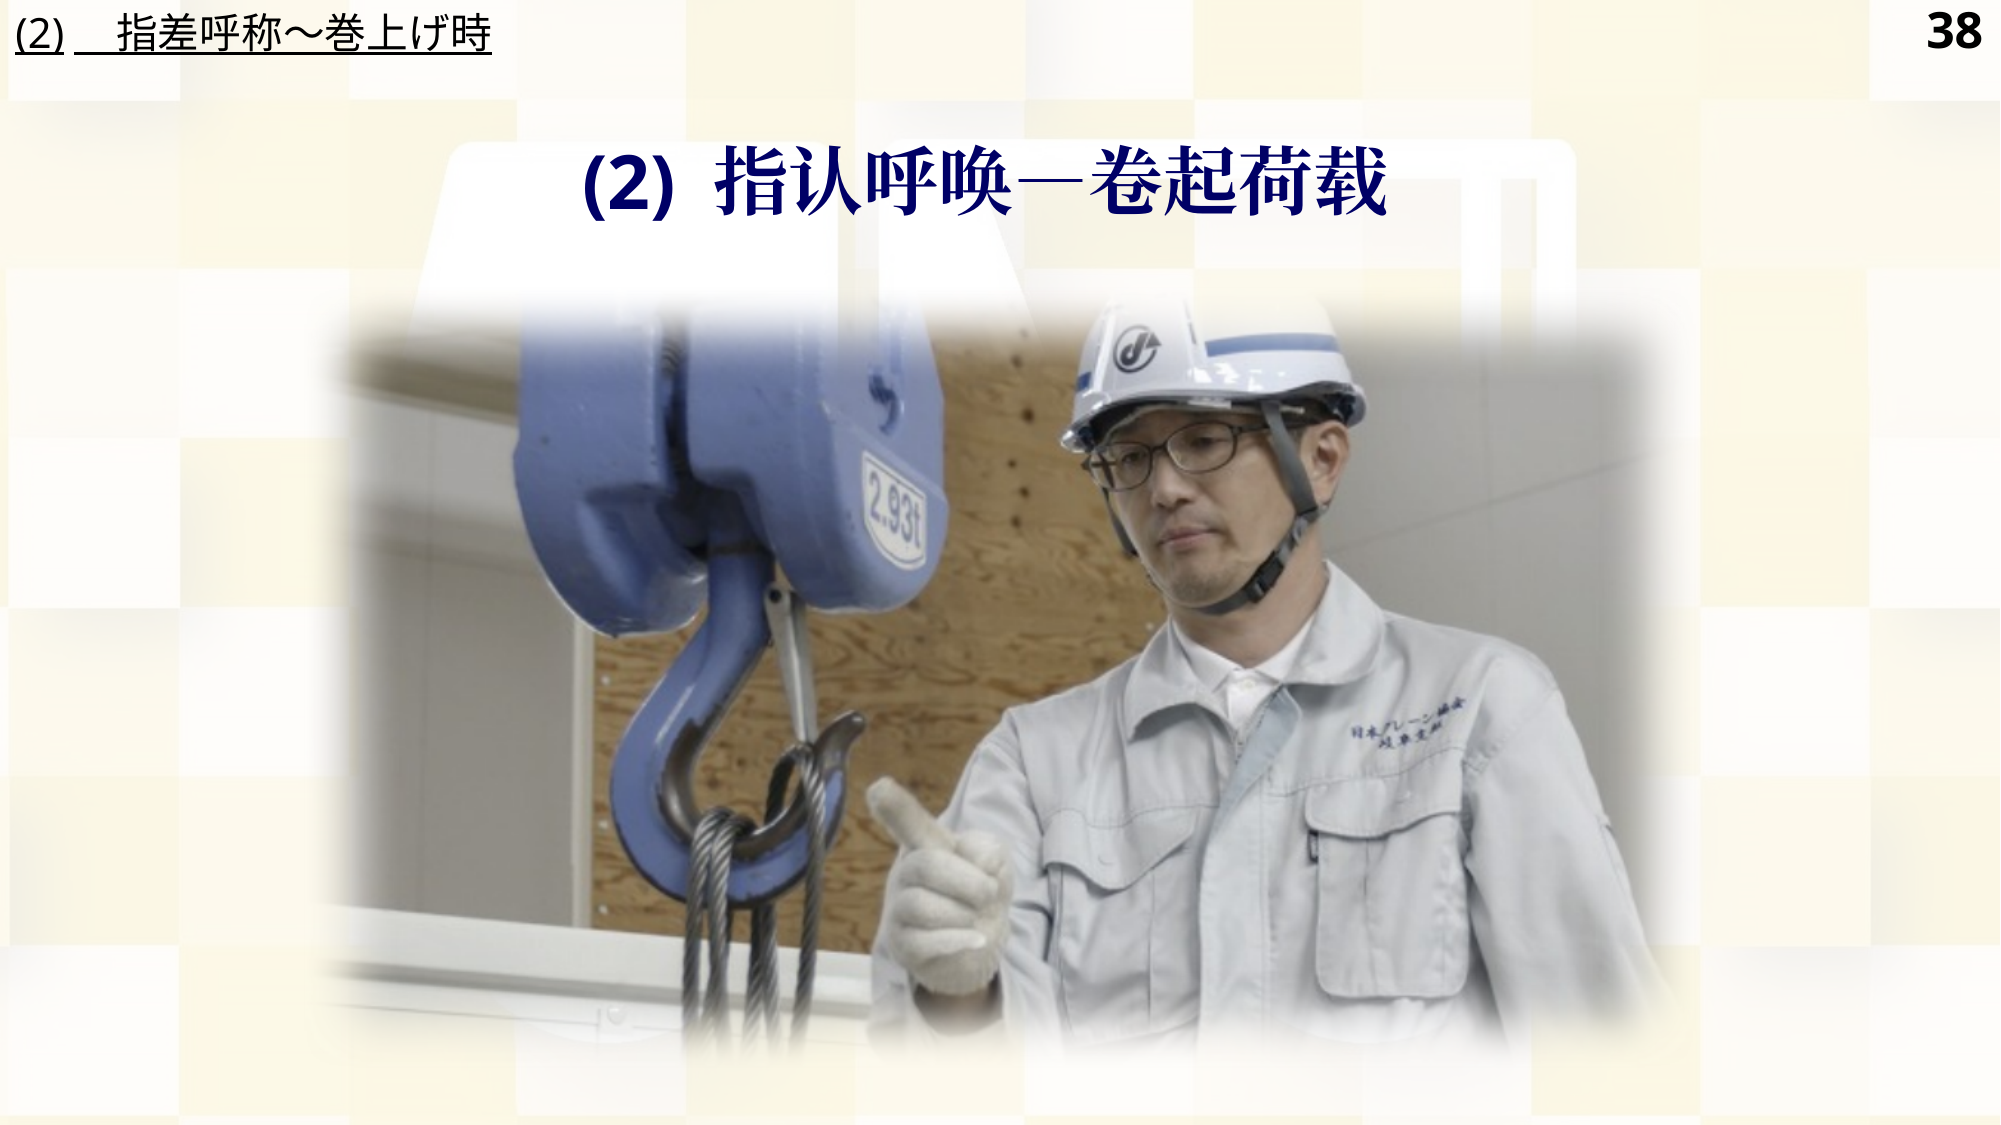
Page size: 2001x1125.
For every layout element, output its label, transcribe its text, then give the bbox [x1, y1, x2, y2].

text_box (2) 指认呼唤—卷起荷载 [14, 35, 1958, 324]
slide_number 37 [1548, 2, 1999, 63]
picture [302, 285, 1698, 1070]
text_box (2) 指差呼称～巻上げ時 [0, 6, 910, 65]
